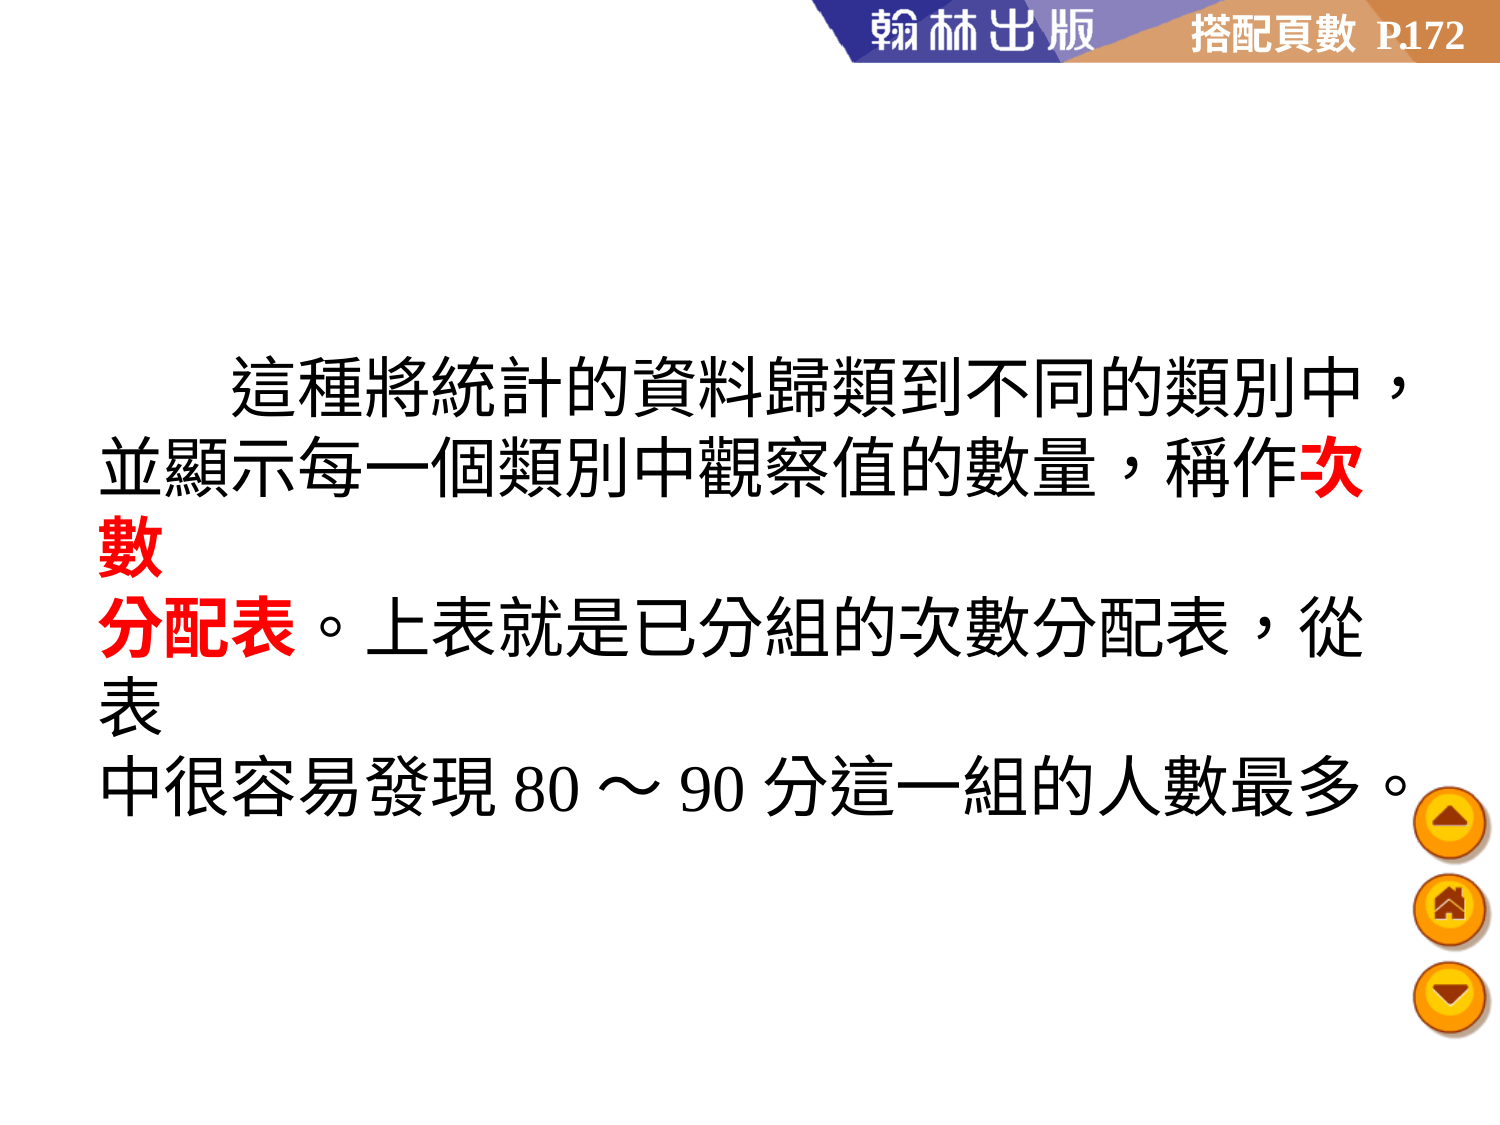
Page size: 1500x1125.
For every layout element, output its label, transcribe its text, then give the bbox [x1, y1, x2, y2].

list 172 [1387, 0, 1500, 67]
picture [809, 0, 1387, 63]
picture [1409, 869, 1495, 955]
picture [1409, 957, 1495, 1042]
picture [1409, 782, 1495, 868]
list 這種將統計的資料歸類到不同的類別中， 並顯示每一個類別中觀察值的數量，稱作次數 分配表。上表就是已分組的次數分配表，從表 中很容易發現80～90分這一組的人數最多。 [82, 338, 1447, 622]
